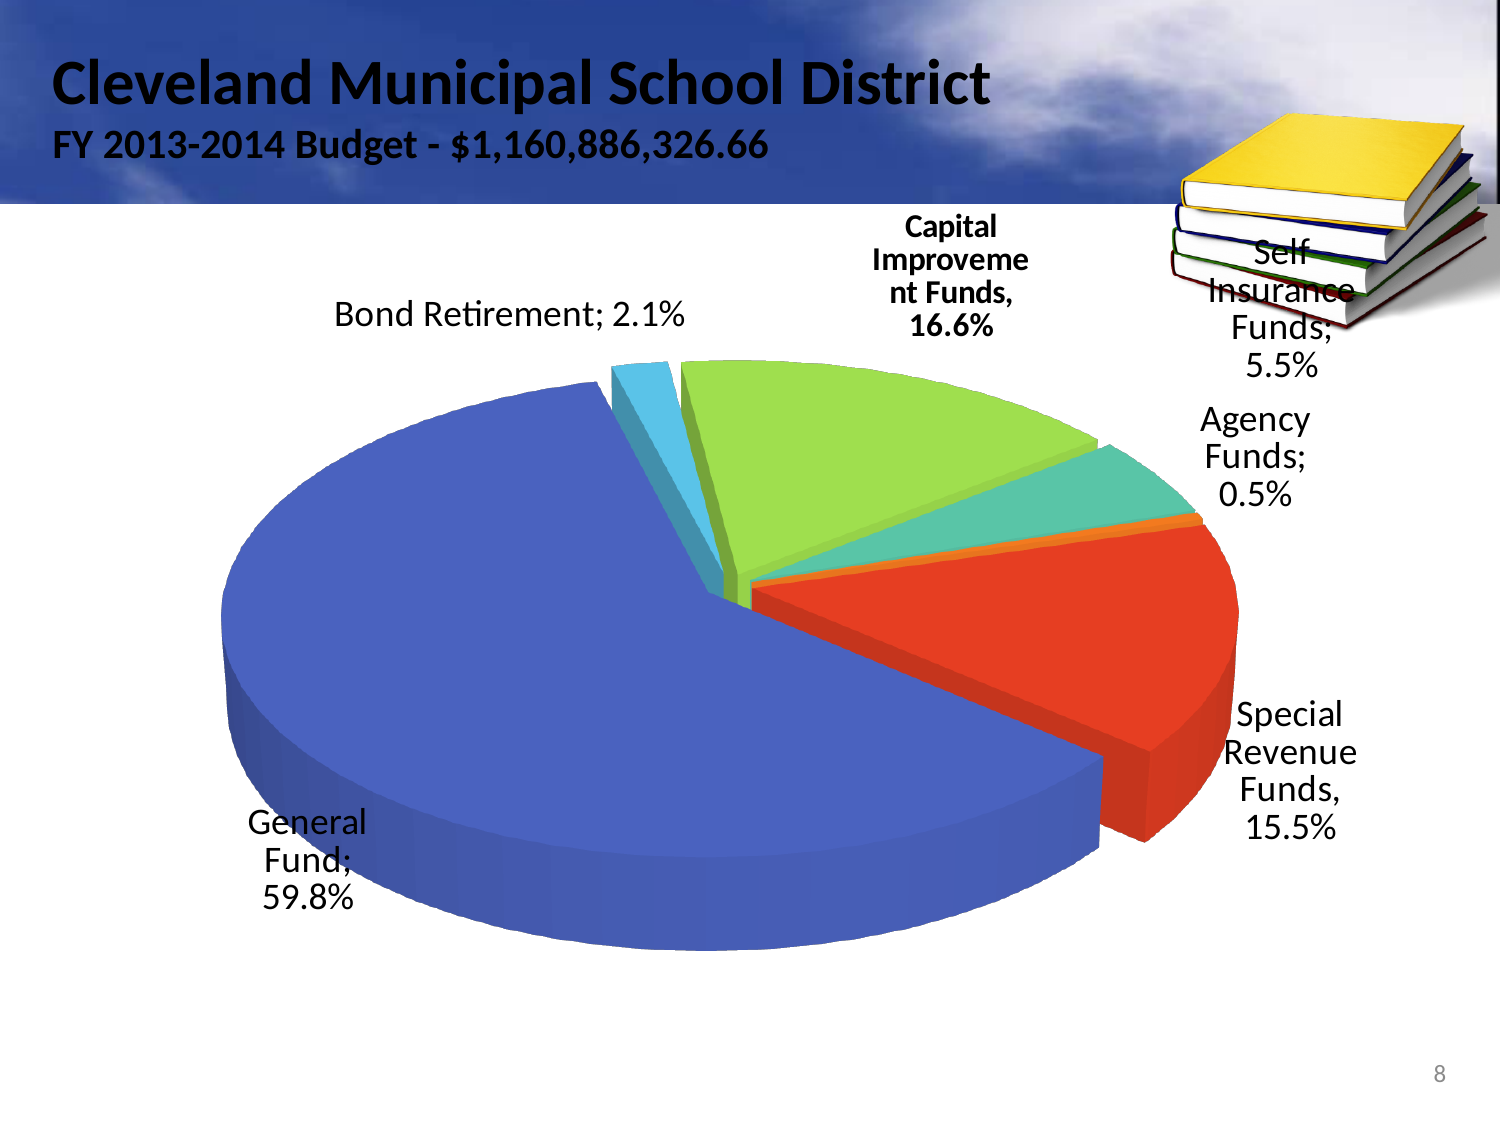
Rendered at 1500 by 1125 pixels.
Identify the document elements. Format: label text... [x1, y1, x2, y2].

picture [0, 0, 1500, 342]
chart [37, 212, 1463, 1026]
title Cleveland Municipal School District FY 2013-2014 Budget - $1,160,886,326.66 [37, 9, 1188, 198]
slide_number 8 [1111, 1042, 1462, 1103]
